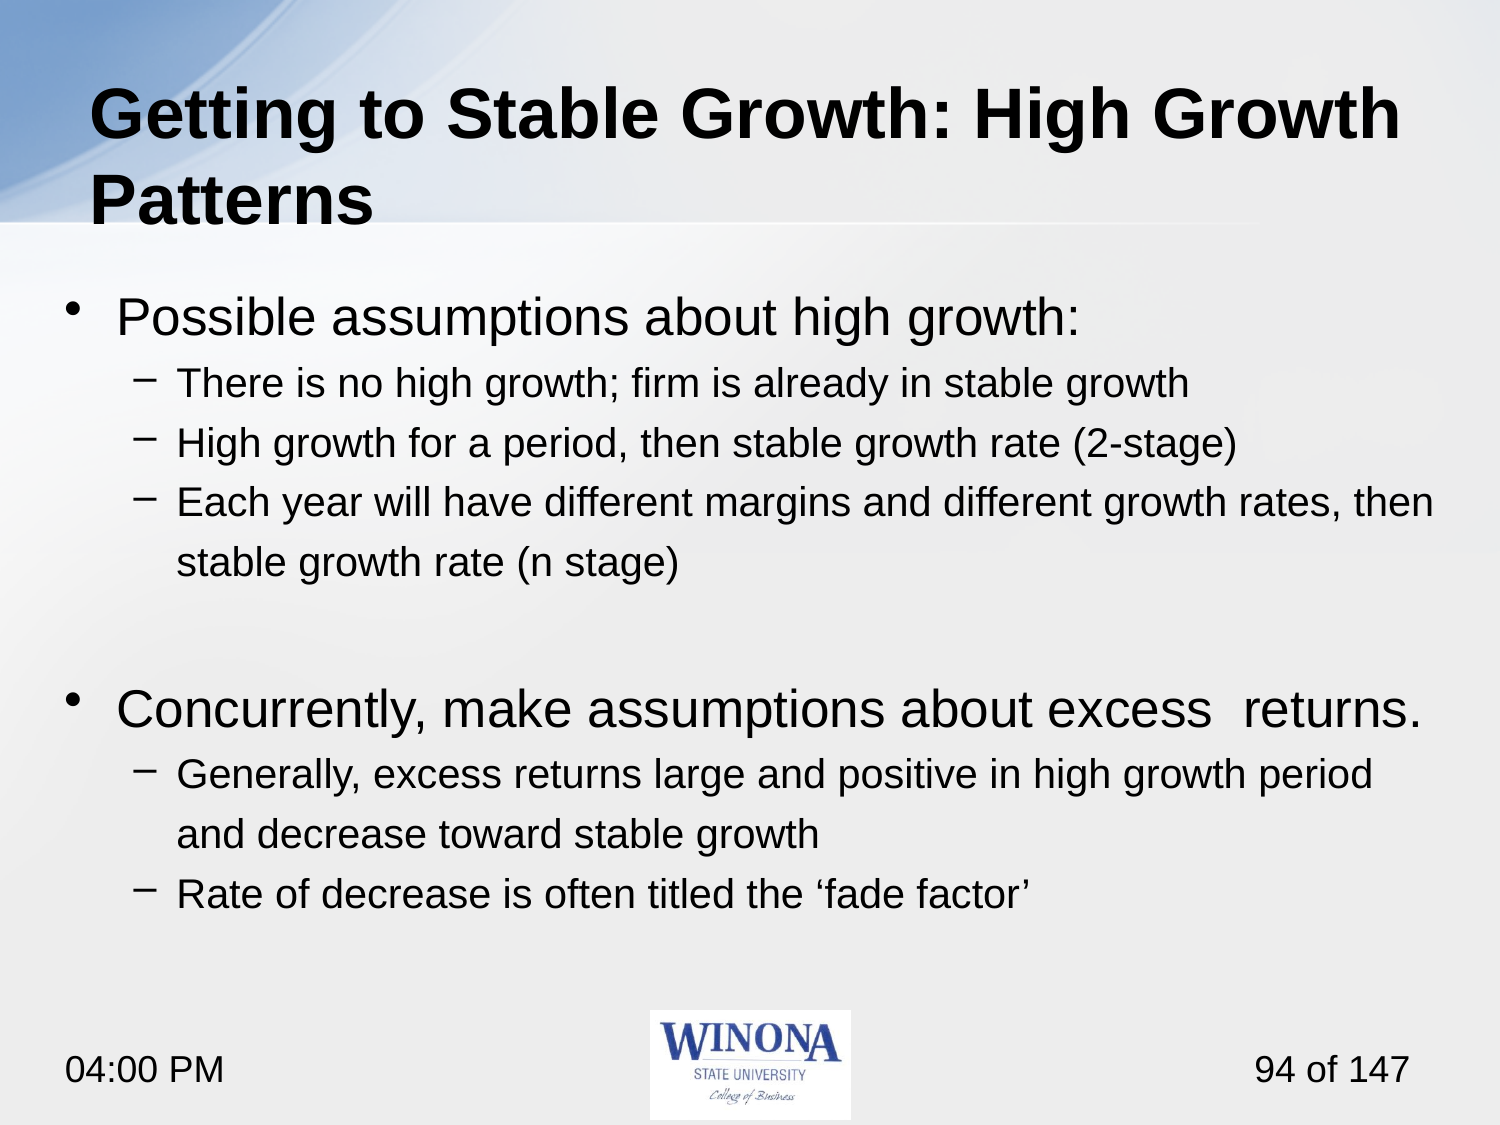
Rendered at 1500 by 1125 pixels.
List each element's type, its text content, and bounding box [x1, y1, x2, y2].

list Possible assumptions about high growth: There is no high growth; firm is already in stable growth High growth for a period, then stable growth rate (2-stage) Each year will have different margins and different growth rates, then stable growth rate (n stage) Concurrently, make assumptions about excess returns. Generally, excess returns large and positive in high growth period and decrease toward stable growth Rate of decrease is often titled the ‘fade factor’ [50, 262, 1450, 1005]
picture [0, 0, 1500, 1125]
title Getting to Stable Growth: High Growth Patterns [75, 58, 1425, 247]
